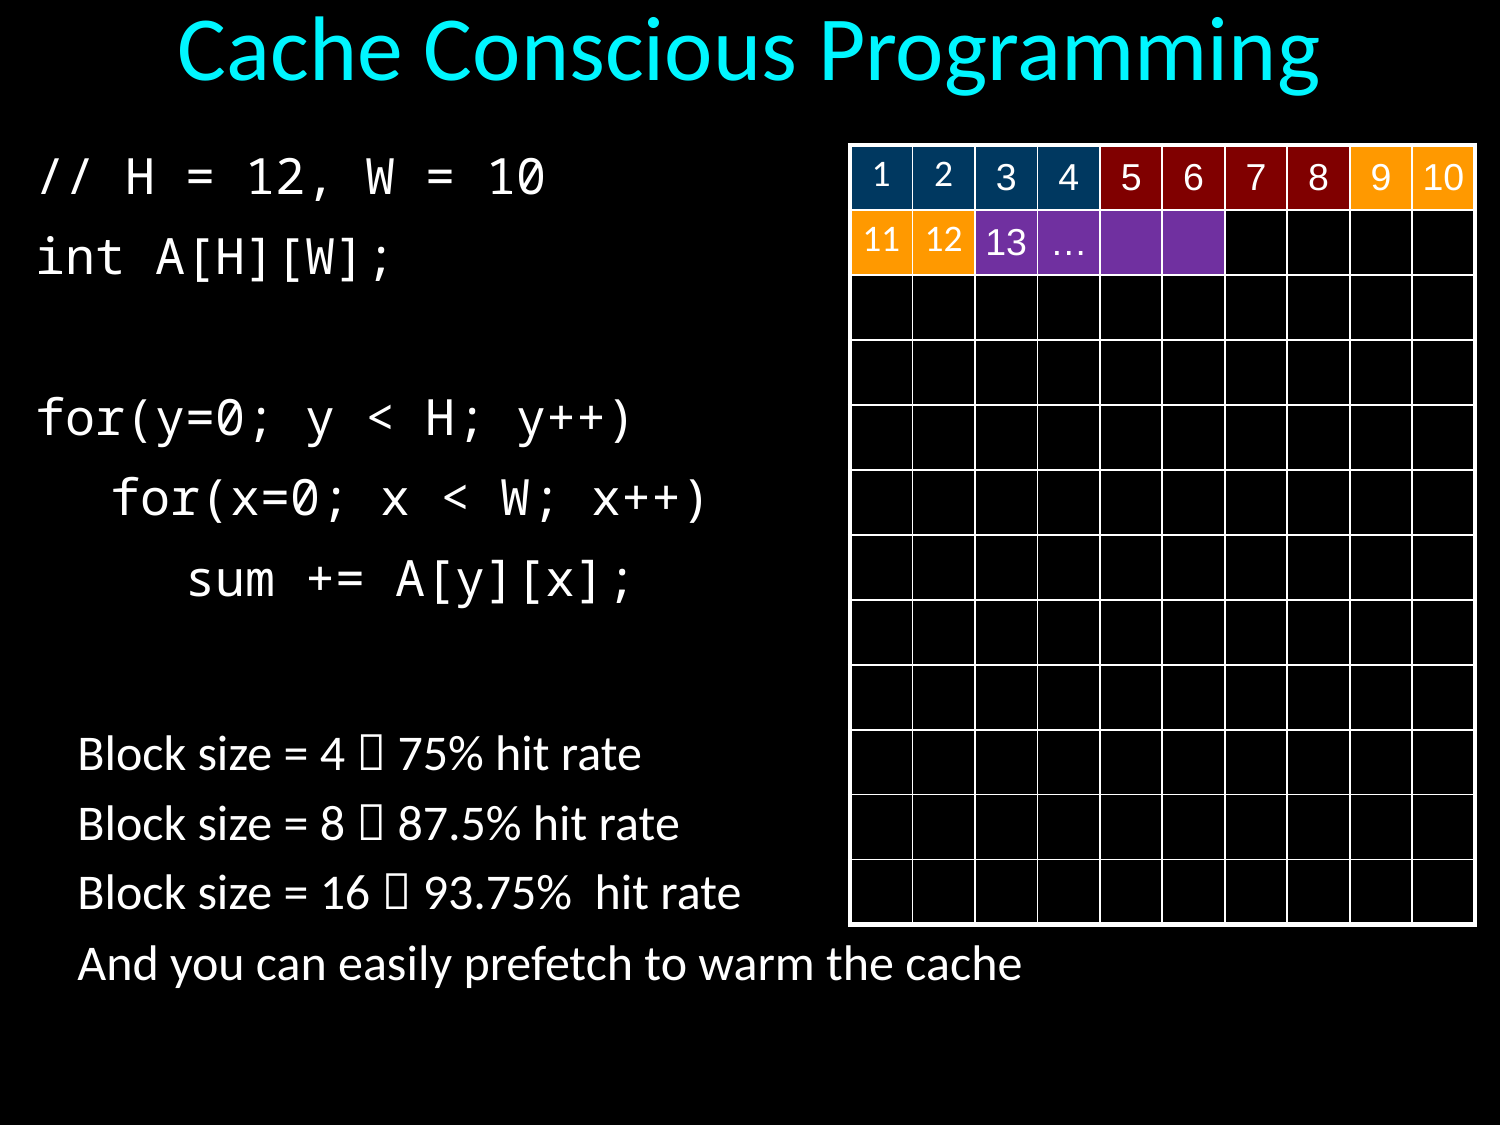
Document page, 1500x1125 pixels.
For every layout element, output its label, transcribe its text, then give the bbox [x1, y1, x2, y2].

table_cell [852, 341, 912, 404]
table_cell [1413, 471, 1473, 534]
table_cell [1101, 795, 1161, 859]
table_cell [1413, 406, 1473, 469]
table_header 8 [1288, 147, 1349, 209]
table_cell [1038, 276, 1099, 339]
table_header 3 [976, 147, 1037, 209]
title Cache Conscious Programming [37, 0, 1463, 88]
table_cell [1163, 666, 1224, 729]
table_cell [1038, 795, 1099, 859]
table_cell [1163, 471, 1224, 534]
table_cell [852, 471, 912, 534]
table_cell [1351, 341, 1411, 404]
table_cell [1288, 276, 1349, 339]
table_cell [1288, 860, 1349, 922]
table_cell [1351, 666, 1411, 729]
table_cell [913, 860, 974, 922]
table_cell [1351, 471, 1411, 534]
table_cell [1226, 536, 1286, 599]
table_cell [1038, 536, 1099, 599]
table_cell [1163, 731, 1224, 794]
table_cell [1038, 406, 1099, 469]
table_cell [852, 666, 912, 729]
table_cell [1101, 406, 1161, 469]
table_cell [1163, 536, 1224, 599]
table_cell [1351, 601, 1411, 664]
table_cell [1288, 666, 1349, 729]
table_cell [1288, 406, 1349, 469]
table_header 10 [1413, 147, 1473, 209]
table_cell [1413, 211, 1473, 274]
table_cell 12 [913, 211, 974, 274]
table_cell [1226, 471, 1286, 534]
table_cell [1413, 601, 1473, 664]
table_cell [1163, 406, 1224, 469]
table_cell [1163, 601, 1224, 664]
table_cell [1226, 276, 1286, 339]
table_header 9 [1351, 147, 1411, 209]
table_cell [913, 471, 974, 534]
table_cell [1288, 601, 1349, 664]
table_cell [976, 471, 1037, 534]
table_cell [1226, 406, 1286, 469]
table_cell [1038, 666, 1099, 729]
table_cell [1226, 341, 1286, 404]
table_header 7 [1226, 147, 1286, 209]
table_cell [976, 276, 1037, 339]
table_cell [1101, 471, 1161, 534]
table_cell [1163, 860, 1224, 922]
table_cell [1288, 341, 1349, 404]
table_cell [913, 276, 974, 339]
table_header 5 [1101, 147, 1161, 209]
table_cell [1101, 860, 1161, 922]
table_cell [1101, 601, 1161, 664]
table_cell [1101, 536, 1161, 599]
table_cell [1038, 341, 1099, 404]
table_cell [1288, 211, 1349, 274]
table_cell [1351, 860, 1411, 922]
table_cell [852, 795, 912, 859]
table_cell [1101, 211, 1161, 274]
table_cell [913, 666, 974, 729]
table_cell [976, 666, 1037, 729]
table_header 2 [913, 147, 974, 209]
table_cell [1226, 731, 1286, 794]
table_cell [913, 536, 974, 599]
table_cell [1163, 795, 1224, 859]
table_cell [1226, 860, 1286, 922]
table_cell [852, 536, 912, 599]
table_cell [1351, 276, 1411, 339]
table_cell [1226, 211, 1286, 274]
table_cell [976, 536, 1037, 599]
list Block size = 4  75% hit rate Block size = 8  87.5% hit rate Block size = 16  93.75% hit rate And you can easily prefetch to warm the cache [62, 712, 1412, 1055]
table_cell [976, 601, 1037, 664]
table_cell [1413, 795, 1473, 859]
table_cell [1038, 601, 1099, 664]
table_cell [1163, 276, 1224, 339]
table_cell [1163, 211, 1224, 274]
table_cell [913, 731, 974, 794]
table_cell 13 [976, 211, 1037, 274]
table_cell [1226, 795, 1286, 859]
table_cell [1101, 731, 1161, 794]
table_cell [852, 276, 912, 339]
table_cell [852, 406, 912, 469]
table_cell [1288, 731, 1349, 794]
table_cell … [1038, 211, 1099, 274]
table_cell [1413, 341, 1473, 404]
table_cell [1101, 276, 1161, 339]
table_cell [852, 731, 912, 794]
table_cell [1413, 666, 1473, 729]
text_box // H = 12, W = 10 int A[H][W]; for(y=0; y < H; y++) for(x=0; x < W; x++) sum += A[y][x]; [21, 116, 756, 694]
table_cell [1101, 341, 1161, 404]
table_cell [1351, 536, 1411, 599]
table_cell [1351, 731, 1411, 794]
table_cell [1351, 211, 1411, 274]
table_cell 11 [852, 211, 912, 274]
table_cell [1351, 795, 1411, 859]
table_cell [1413, 276, 1473, 339]
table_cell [1288, 795, 1349, 859]
table_cell [852, 601, 912, 664]
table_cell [1038, 860, 1099, 922]
table_cell [1226, 666, 1286, 729]
table_cell [1413, 536, 1473, 599]
table_cell [913, 601, 974, 664]
table_cell [913, 406, 974, 469]
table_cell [1413, 860, 1473, 922]
table_header 1 [852, 147, 912, 209]
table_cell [1413, 731, 1473, 794]
table_cell [976, 341, 1037, 404]
table_cell [1288, 536, 1349, 599]
table_cell [1038, 731, 1099, 794]
table_cell [976, 731, 1037, 794]
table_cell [852, 860, 912, 922]
table_header 4 [1038, 147, 1099, 209]
table_cell [1163, 341, 1224, 404]
table_cell [1288, 471, 1349, 534]
table_cell [1038, 471, 1099, 534]
table_header 6 [1163, 147, 1224, 209]
table_cell [1226, 601, 1286, 664]
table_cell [976, 860, 1037, 922]
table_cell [976, 795, 1037, 859]
table_cell [976, 406, 1037, 469]
table_cell [913, 341, 974, 404]
table_cell [1351, 406, 1411, 469]
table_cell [913, 795, 974, 859]
table_cell [1101, 666, 1161, 729]
